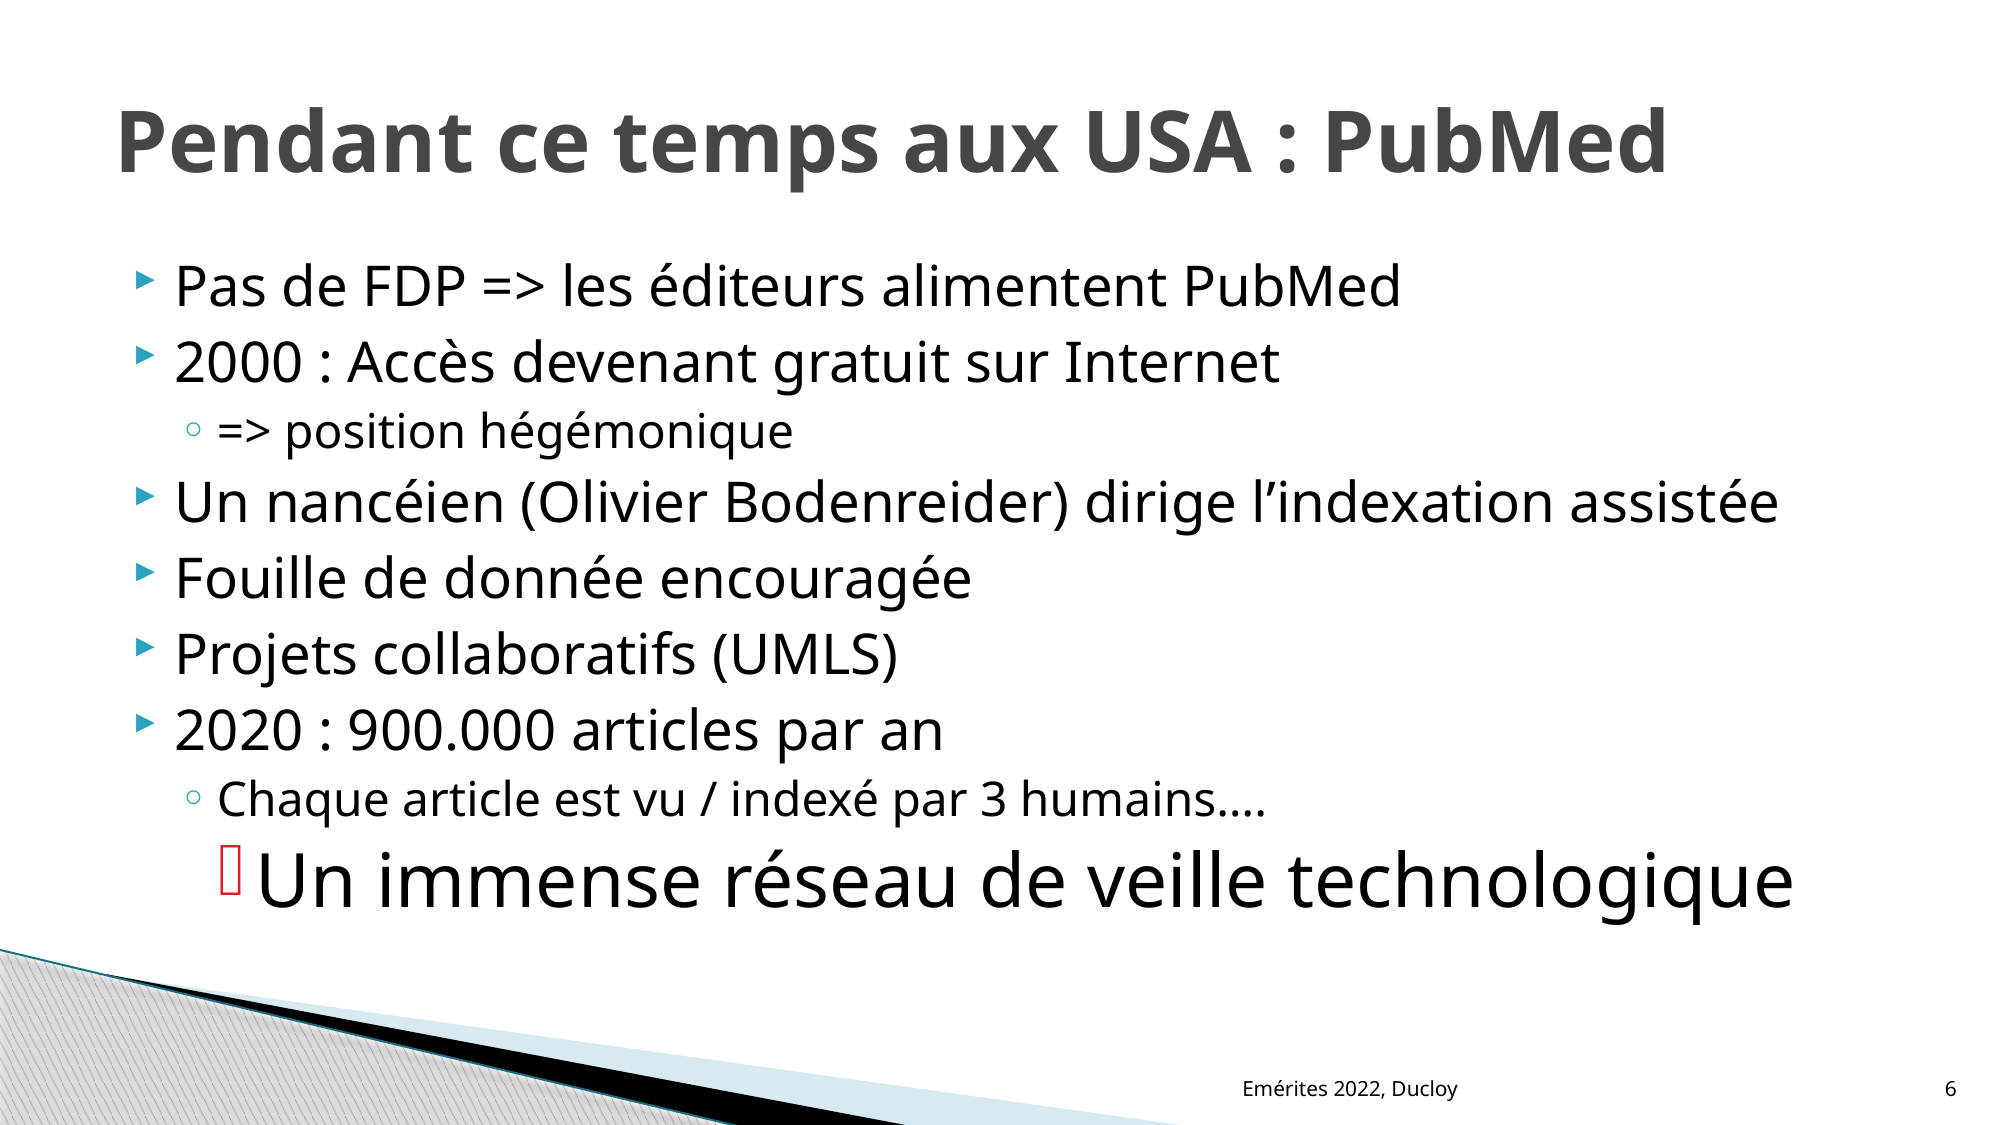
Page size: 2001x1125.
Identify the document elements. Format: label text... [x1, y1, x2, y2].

title Pendant ce temps aux USA : PubMed [99, 45, 1900, 233]
footer Emérites 2022, Ducloy [957, 1051, 1473, 1112]
list Pas de FDP => les éditeurs alimentent PubMed 2000 : Accès devenant gratuit sur Internet => position hégémonique Un nancéien (Olivier Bodenreider) dirige l’indexation assistée Fouille de donnée encouragée Projets collaboratifs (UMLS) 2020 : 900.000 articles par an Chaque article est vu / indexé par 3 humains…. Un immense réseau de veille technologique [99, 242, 1900, 986]
slide_number 6 [1891, 1051, 1972, 1112]
